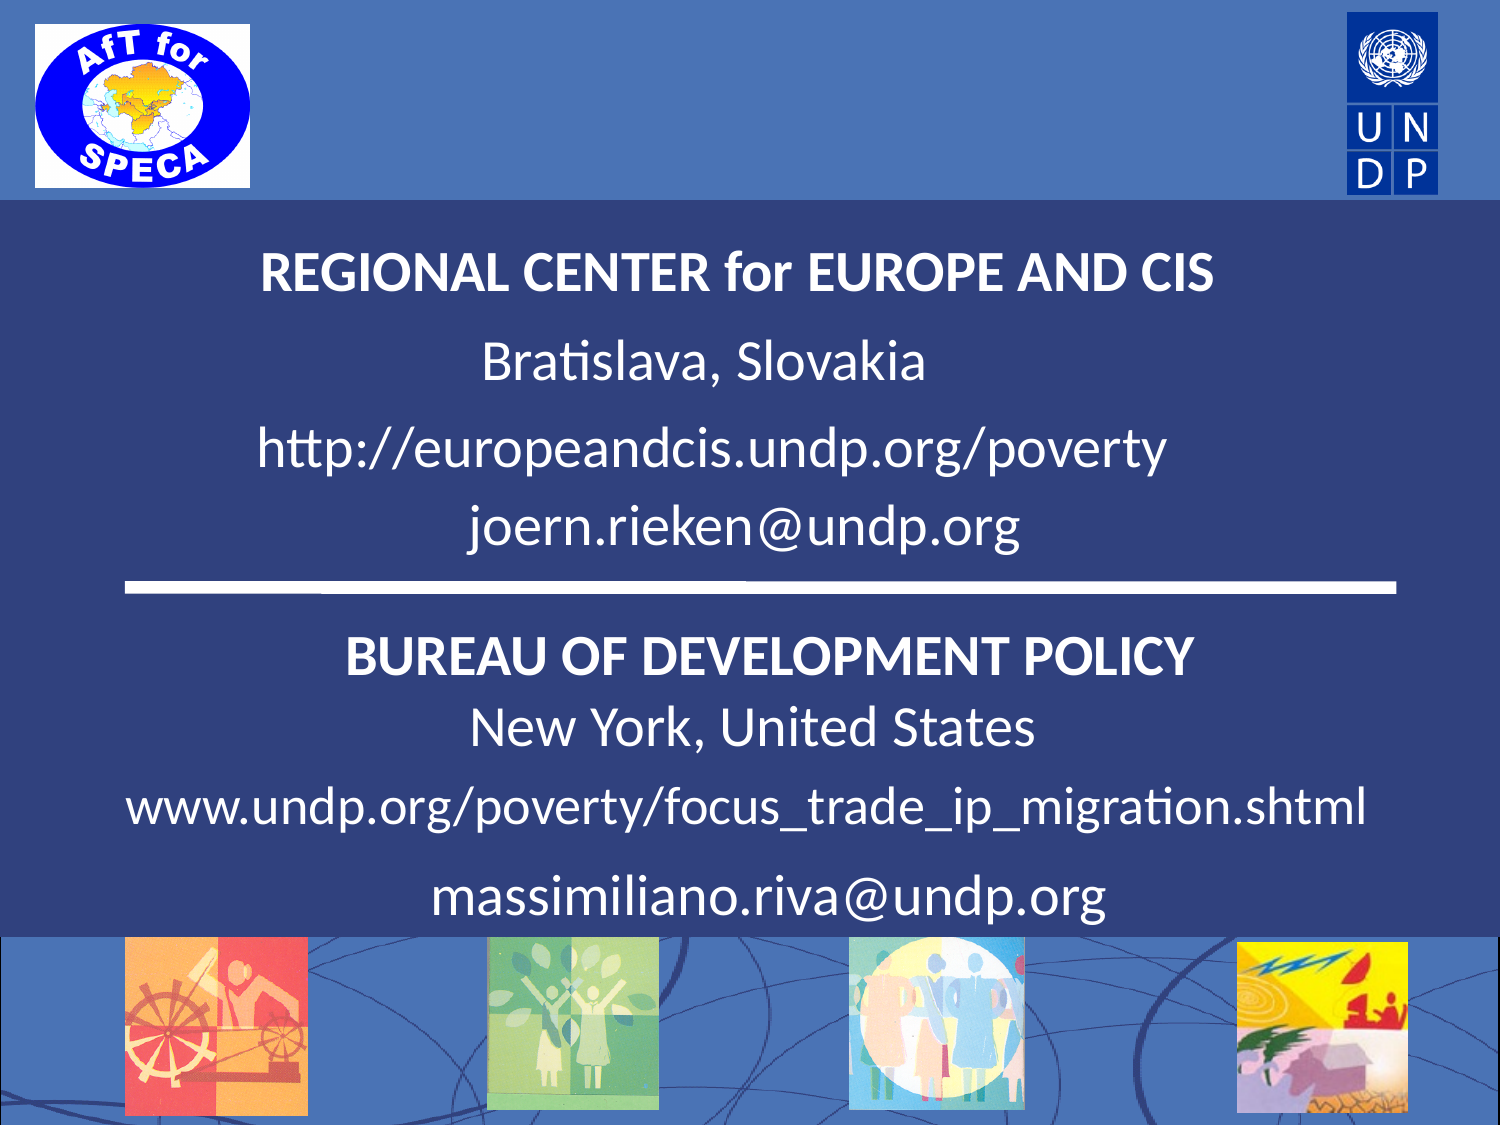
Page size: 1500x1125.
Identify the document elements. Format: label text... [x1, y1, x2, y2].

text_box http://europeandcis.undp.org/poverty [242, 401, 1341, 487]
picture [34, 23, 251, 188]
picture [1347, 12, 1438, 195]
text_box New York, United States [454, 680, 1093, 763]
text_box REGIONAL CENTER for EUROPE AND CIS [150, 225, 1325, 363]
text_box www.undp.org/poverty/focus_trade_ip_migration.shtml [110, 763, 1500, 843]
picture [0, 937, 1500, 1125]
text_box BUREAU OF DEVELOPMENT POLICY [183, 609, 1358, 747]
text_box Bratislava, Slovakia [466, 315, 1104, 400]
text_box massimiliano.riva@undp.org [324, 849, 1213, 935]
text_box joern.rieken@undp.org [301, 479, 1189, 565]
